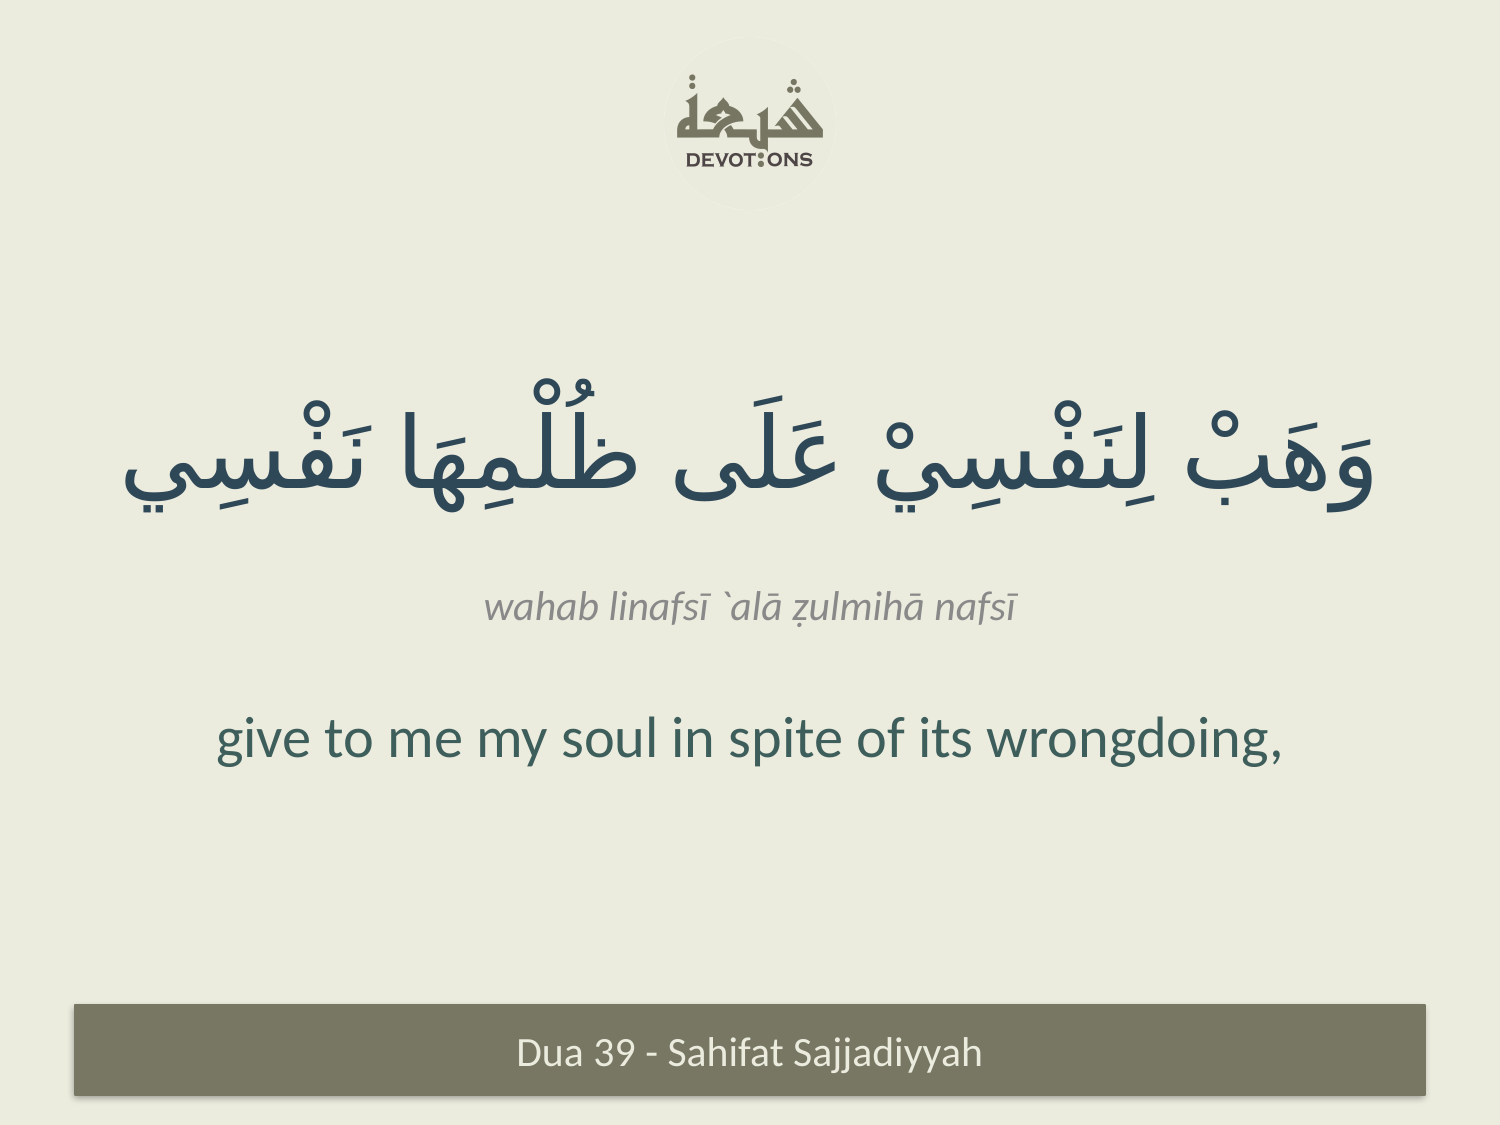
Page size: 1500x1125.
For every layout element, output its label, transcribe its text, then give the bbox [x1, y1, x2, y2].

text_box Dua 39 - Sahifat Sajjadiyyah [501, 1017, 999, 1083]
text_box [74, 1004, 1426, 1096]
text_box وَهَبْ لِنَفْسِيْ عَلَى ظُلْمِهَا نَفْسِي wahab linafsī `alā ẓulmihā nafsī give to me my soul in spite of its wrongdoing, [74, 381, 1425, 776]
picture [656, 29, 844, 218]
